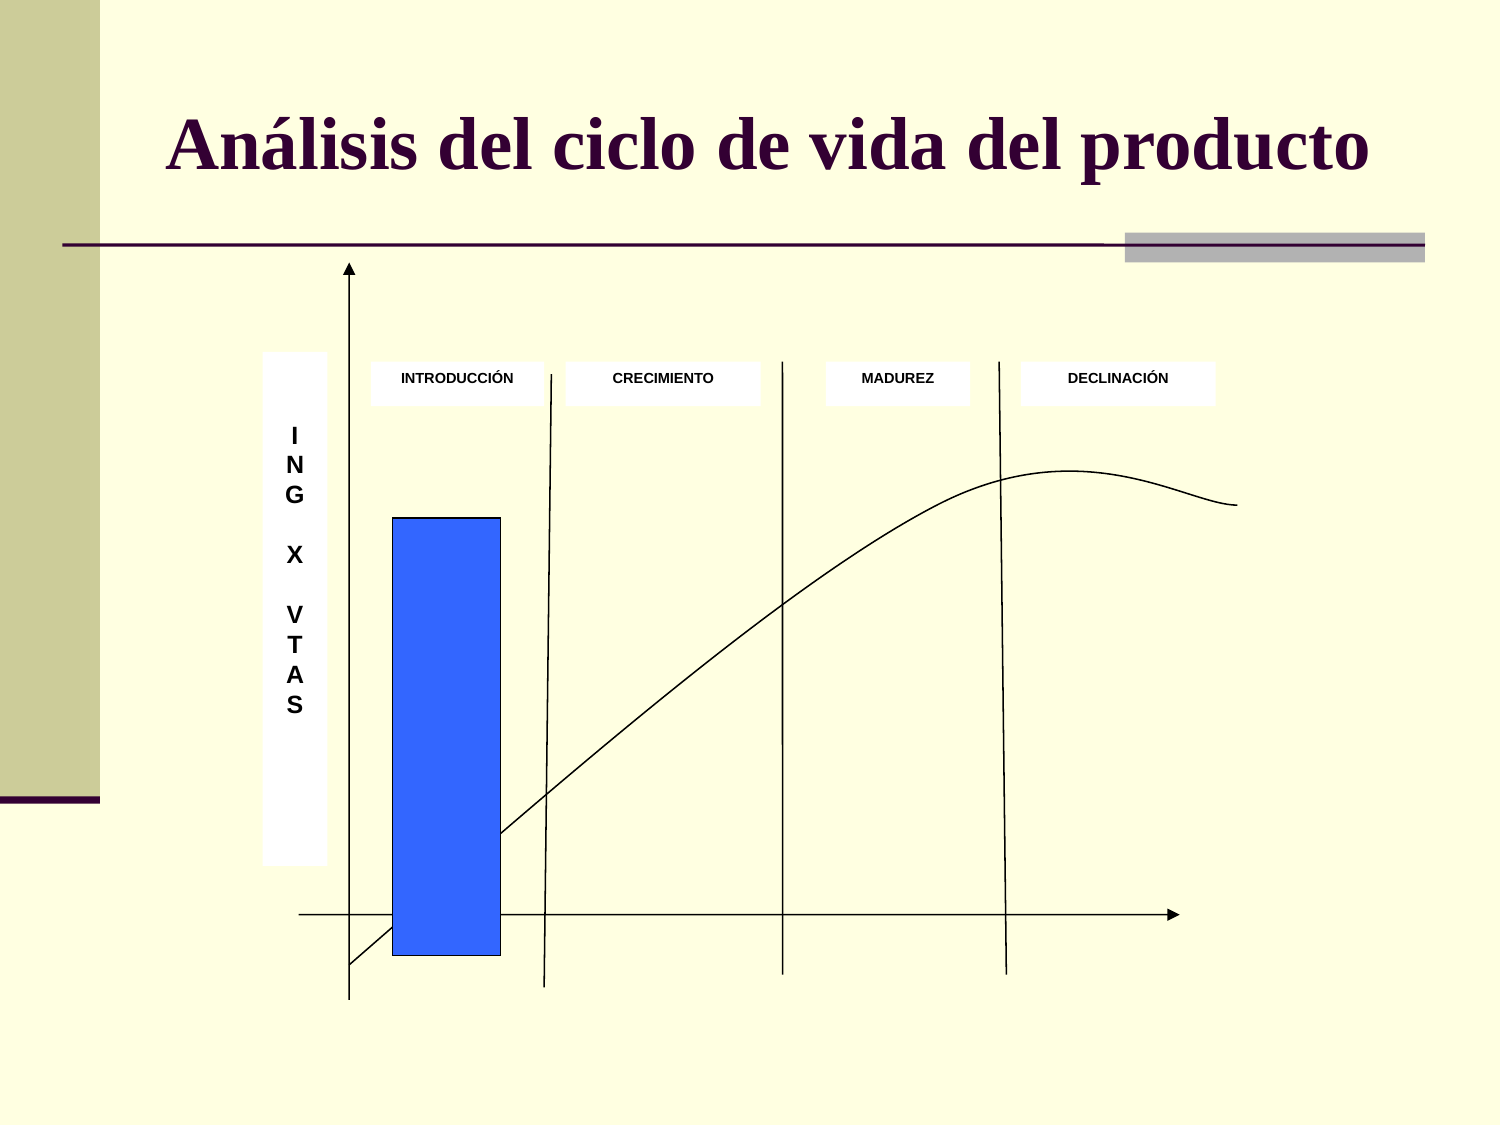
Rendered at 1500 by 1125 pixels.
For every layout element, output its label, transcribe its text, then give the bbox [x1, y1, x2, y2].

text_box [262, 262, 1238, 1001]
title Análisis del ciclo de vida del producto [149, 45, 1426, 234]
